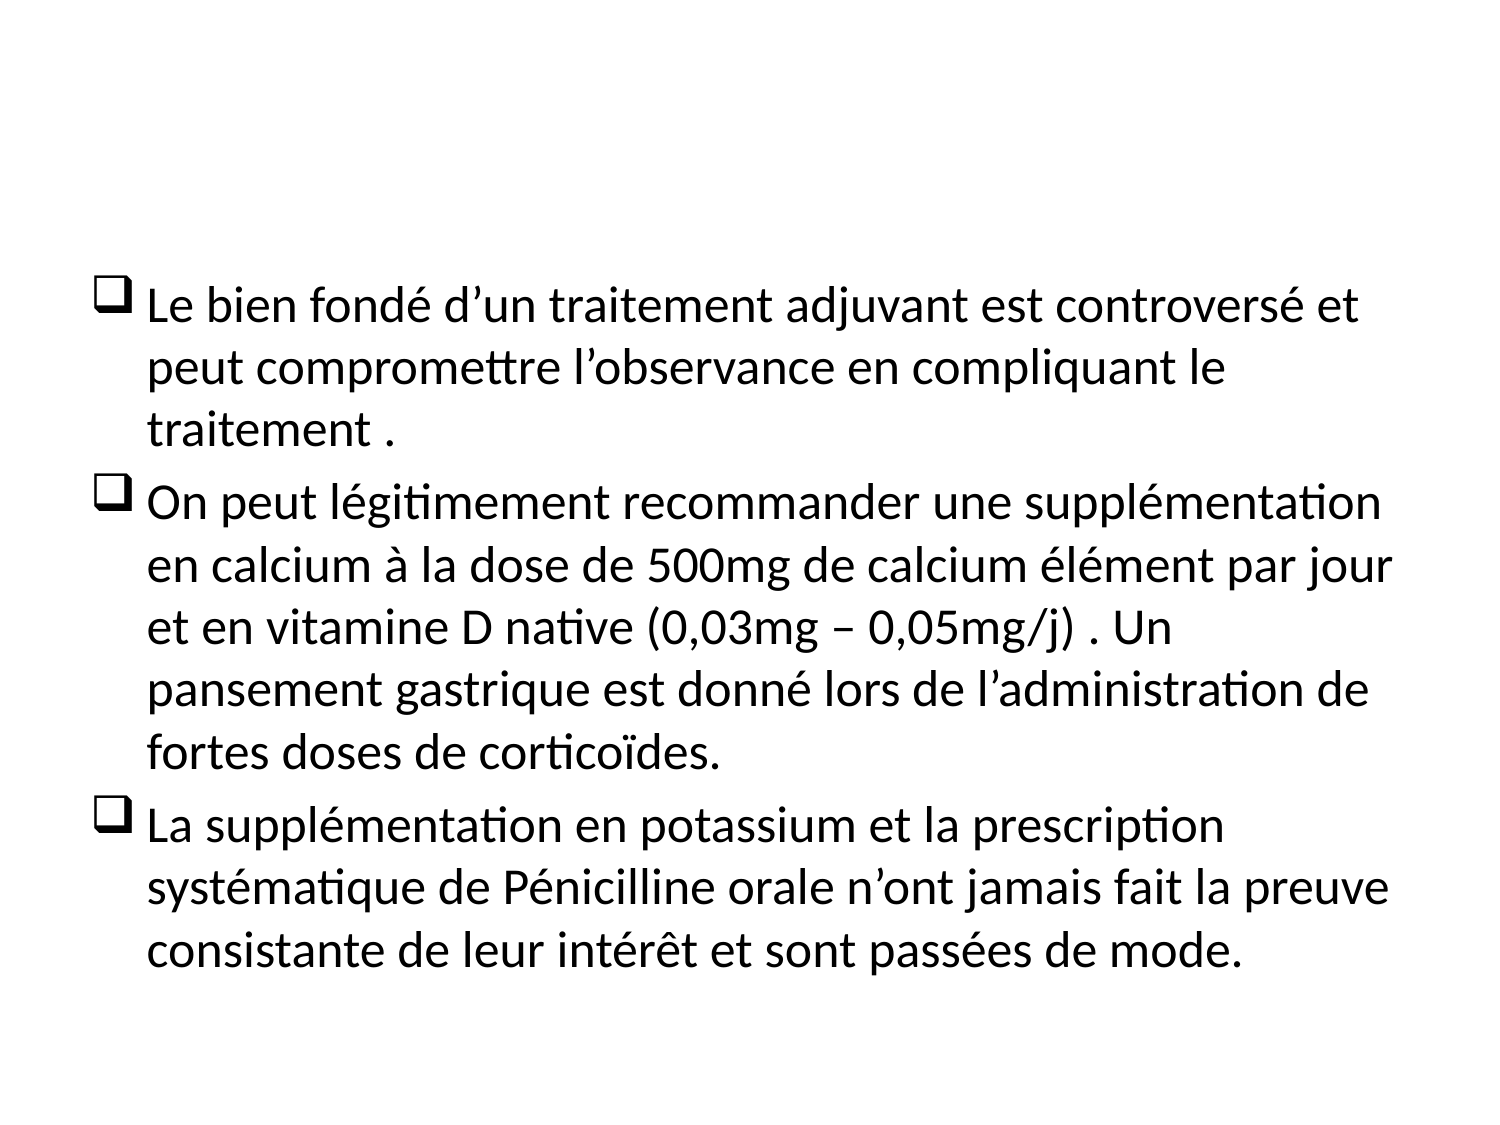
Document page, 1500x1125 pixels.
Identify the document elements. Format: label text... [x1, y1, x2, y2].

list Le bien fondé d’un traitement adjuvant est controversé et peut compromettre l’observance en compliquant le traitement . On peut légitimement recommander une supplémentation en calcium à la dose de 500mg de calcium élément par jour et en vitamine D native (0,03mg – 0,05mg/j) . Un pansement gastrique est donné lors de l’administration de fortes doses de corticoïdes. La supplémentation en potassium et la prescription systématique de Pénicilline orale n’ont jamais fait la preuve consistante de leur intérêt et sont passées de mode. [75, 262, 1425, 1005]
